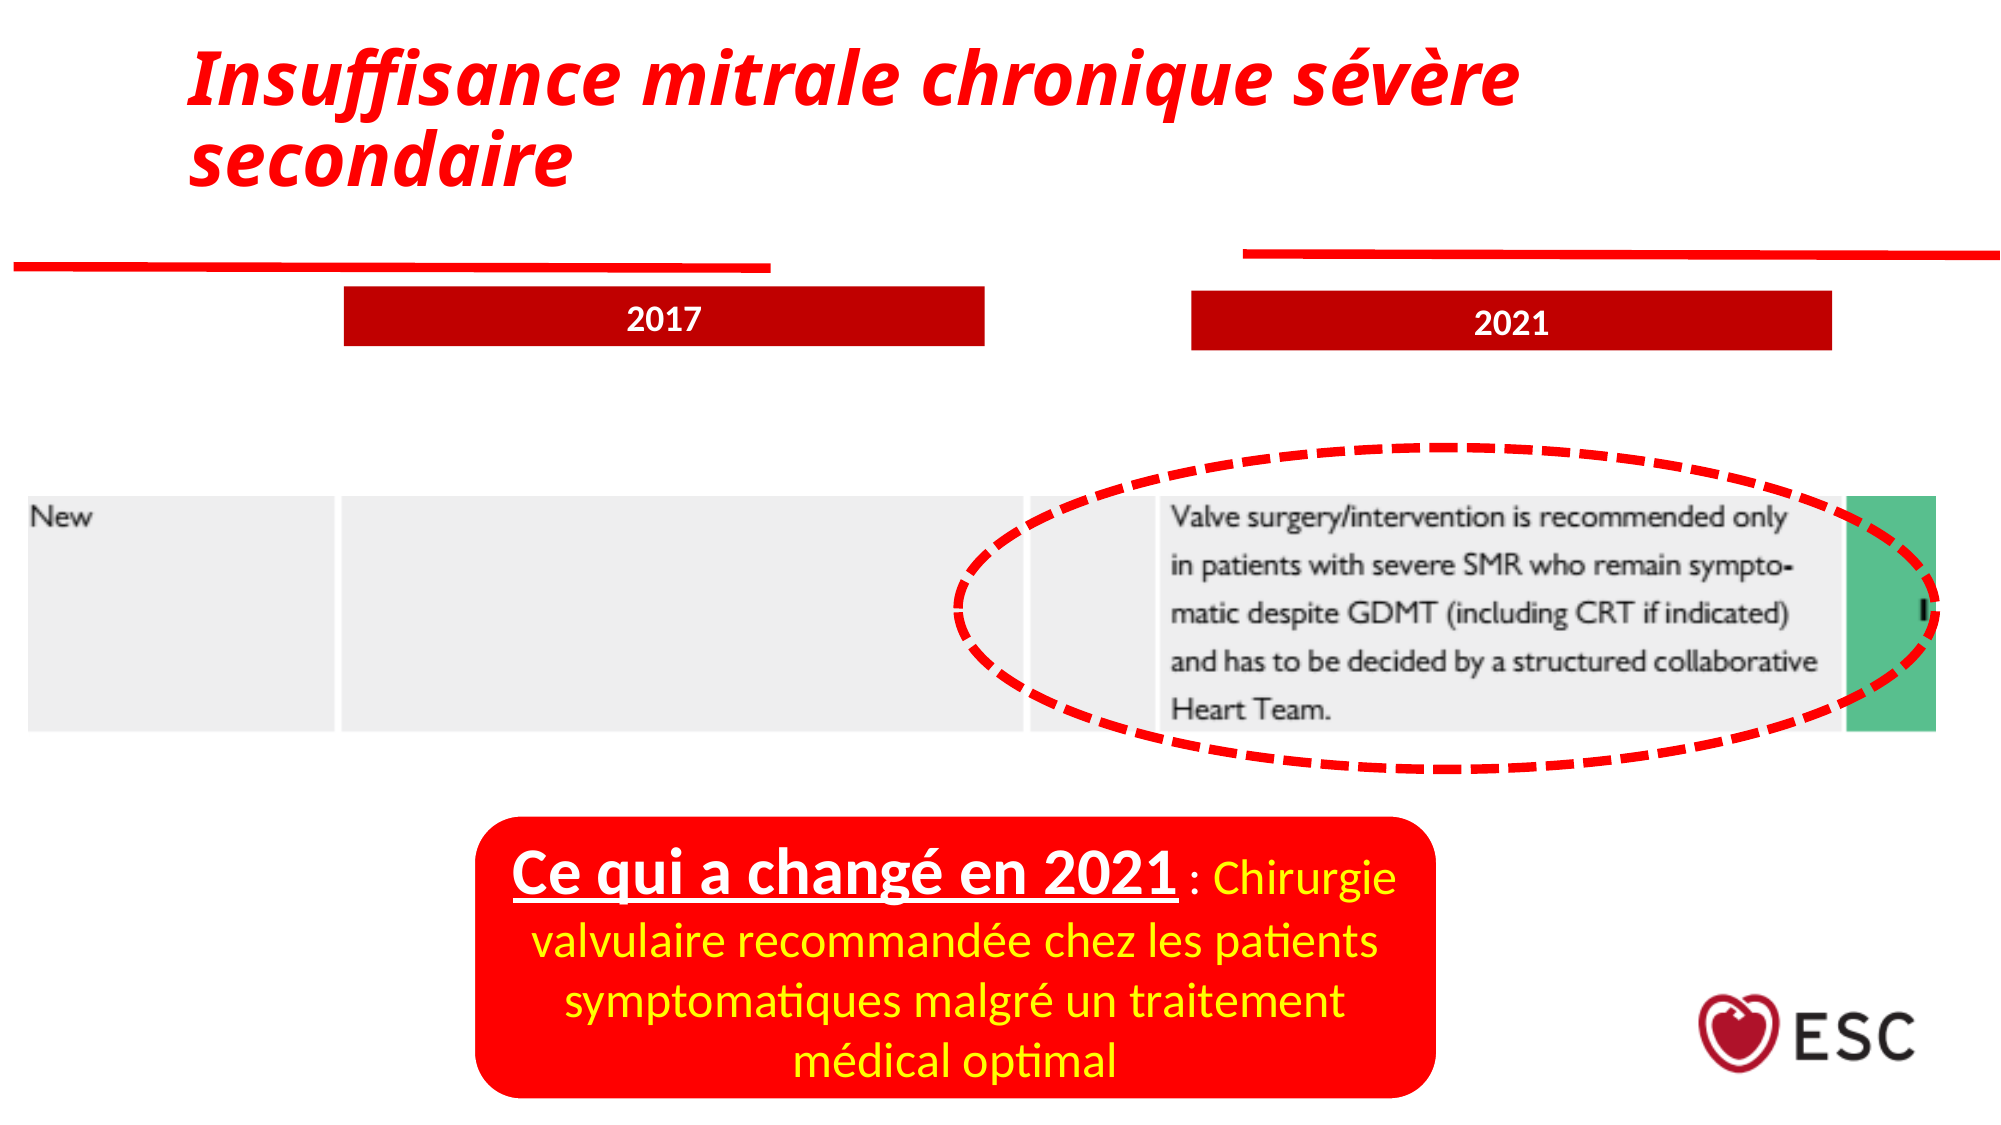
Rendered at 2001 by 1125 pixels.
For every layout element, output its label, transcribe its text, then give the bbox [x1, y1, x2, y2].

text_box Ce qui a changé en 2021 : Chirurgie valvulaire recommandée chez les patients symptomatiques malgré un traitement médical optimal [472, 814, 1439, 1101]
picture [1691, 980, 1917, 1076]
text_box 2017 [343, 286, 985, 347]
text_box 2021 [1191, 290, 1833, 351]
text_box [1094, 446, 1799, 496]
picture [28, 496, 1936, 737]
text_box [1148, 737, 1744, 771]
title Insuffisance mitrale chronique sévère secondaire [174, 12, 1863, 231]
